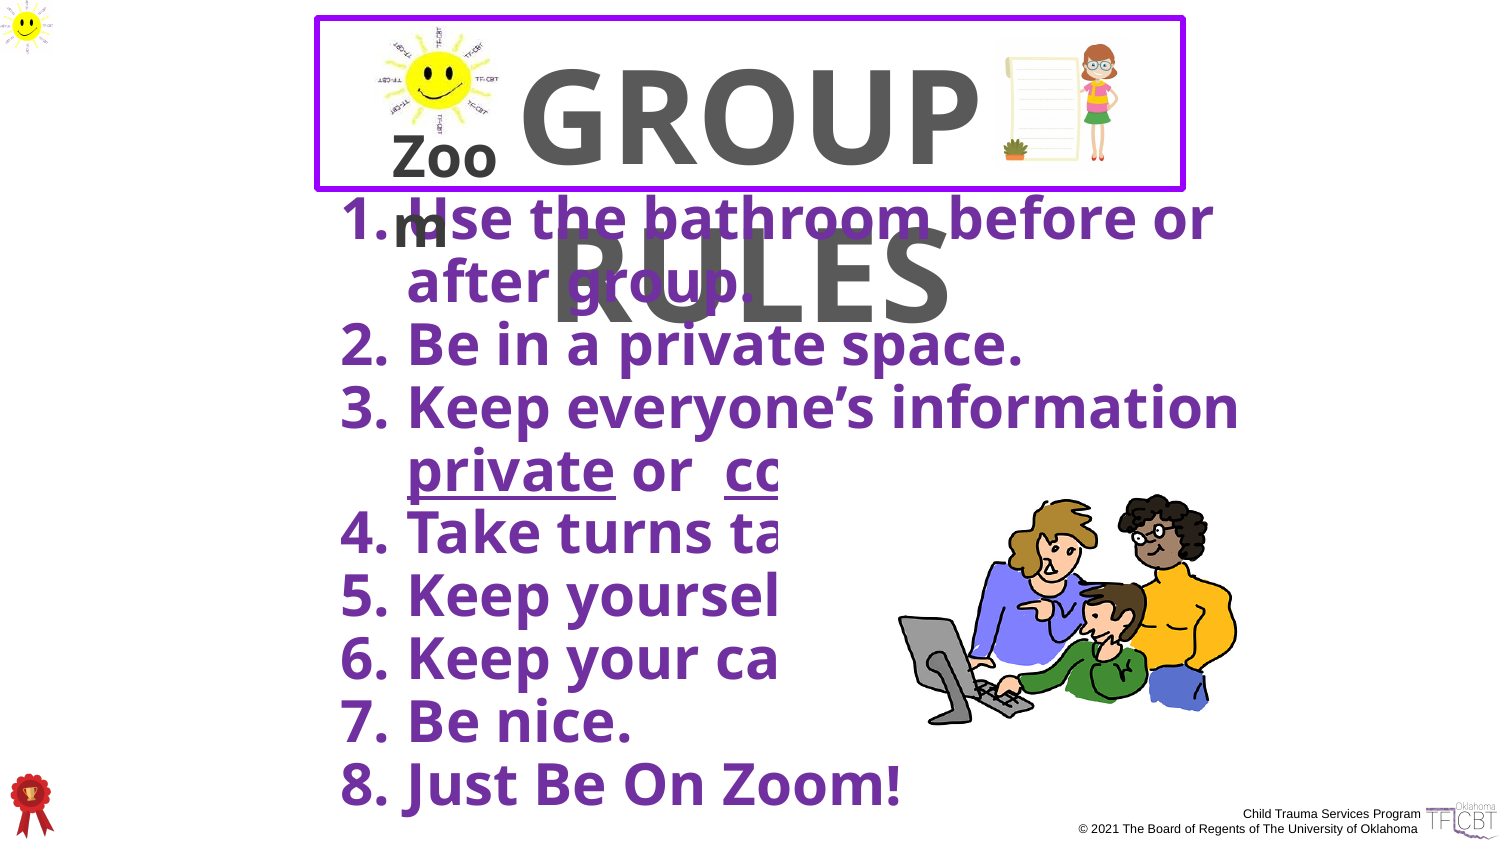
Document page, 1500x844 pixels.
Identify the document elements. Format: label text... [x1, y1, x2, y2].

picture [0, 0, 53, 54]
picture [778, 435, 1261, 767]
text_box Zoom [378, 111, 537, 266]
subtitle GROUP RULES [316, 18, 1184, 173]
picture [1425, 801, 1500, 841]
text_box Use the bathroom before or after group. Be in a private space. Keep everyone’s information private or confidential. Take turns talking. Keep yourself on mute. Keep your camera on. Be nice. Just Be On Zoom! [316, 173, 1371, 816]
picture [374, 26, 500, 138]
text_box Child Trauma Services Program © 2021 The Board of Regents of The University of Oklahoma [902, 799, 1426, 844]
picture [996, 36, 1130, 171]
picture [9, 772, 55, 840]
